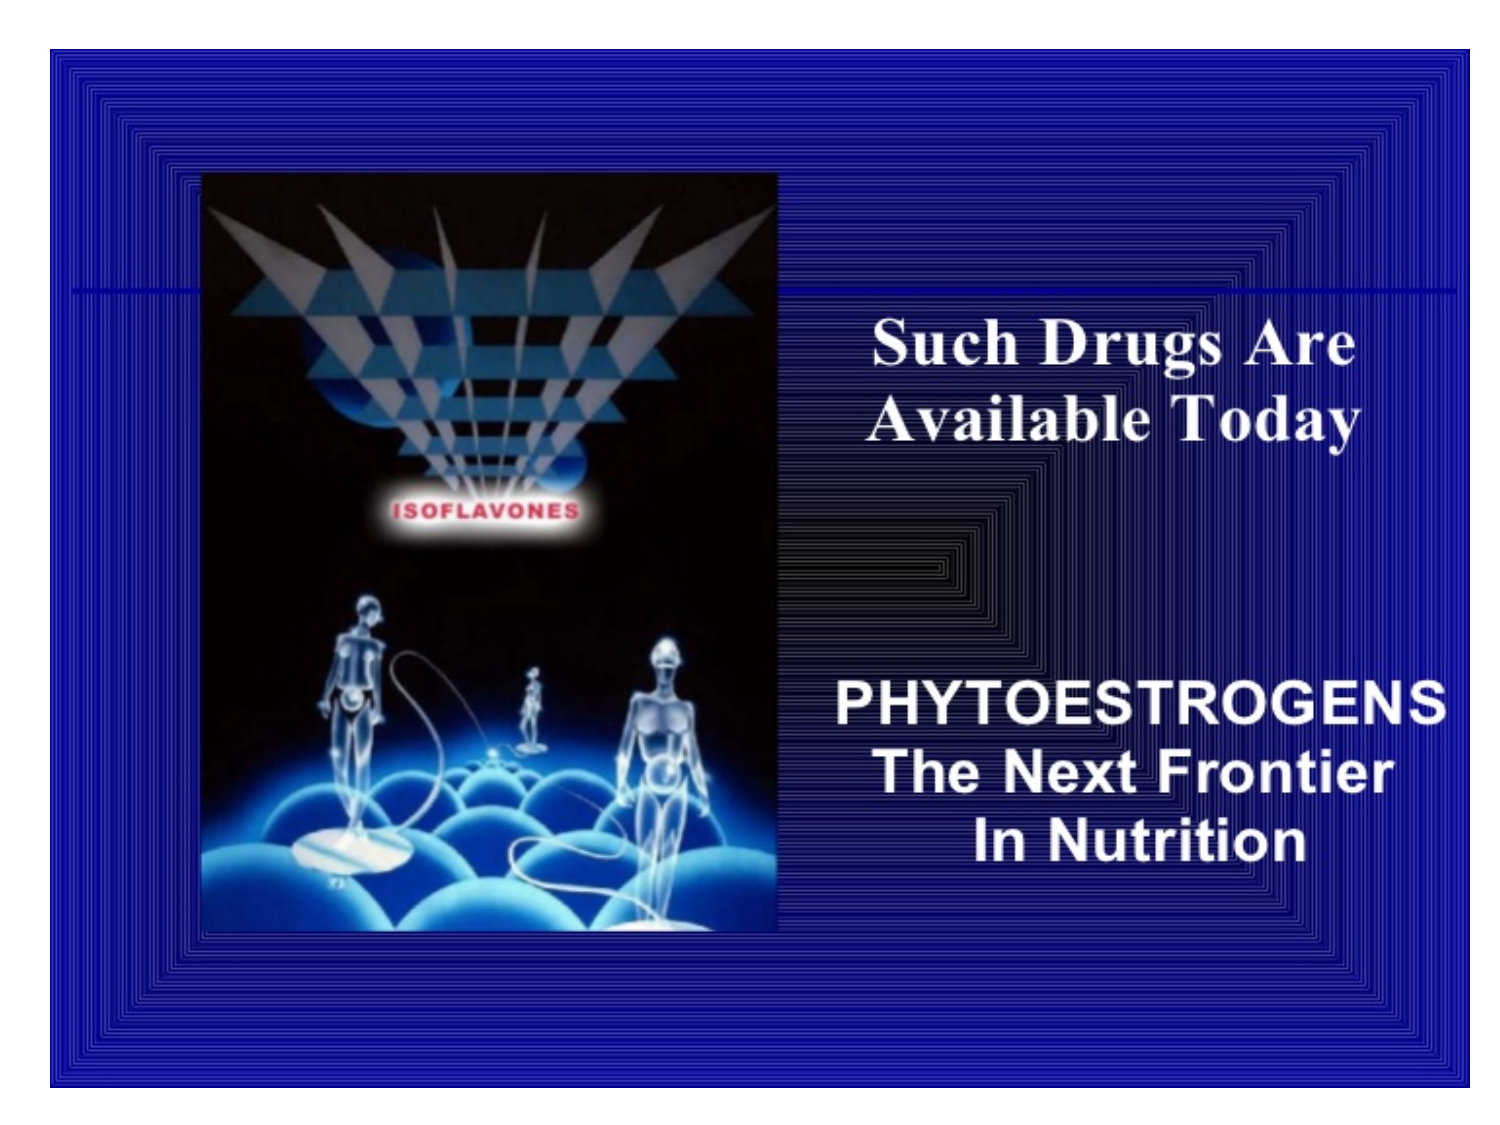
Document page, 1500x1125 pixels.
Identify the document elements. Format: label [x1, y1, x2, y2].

list [49, 49, 1471, 1088]
